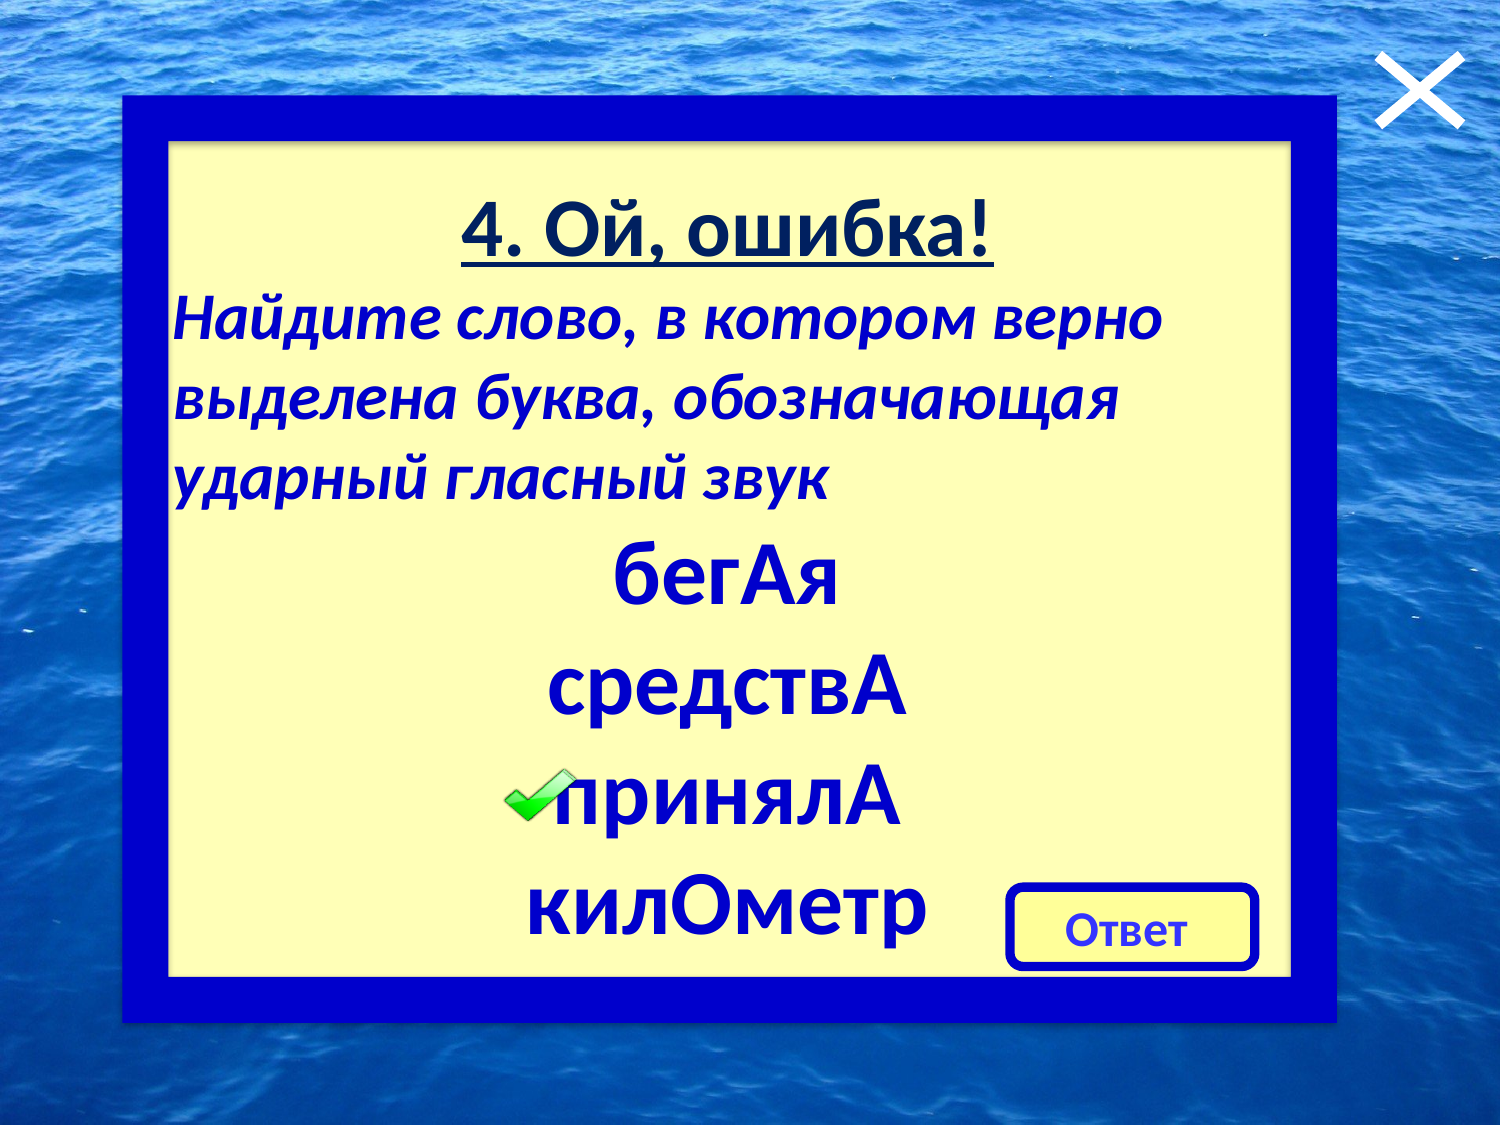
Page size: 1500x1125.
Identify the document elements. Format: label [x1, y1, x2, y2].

text_box [1373, 49, 1467, 131]
text_box [501, 766, 579, 823]
text_box [122, 95, 1337, 1023]
picture [0, 0, 1500, 1125]
